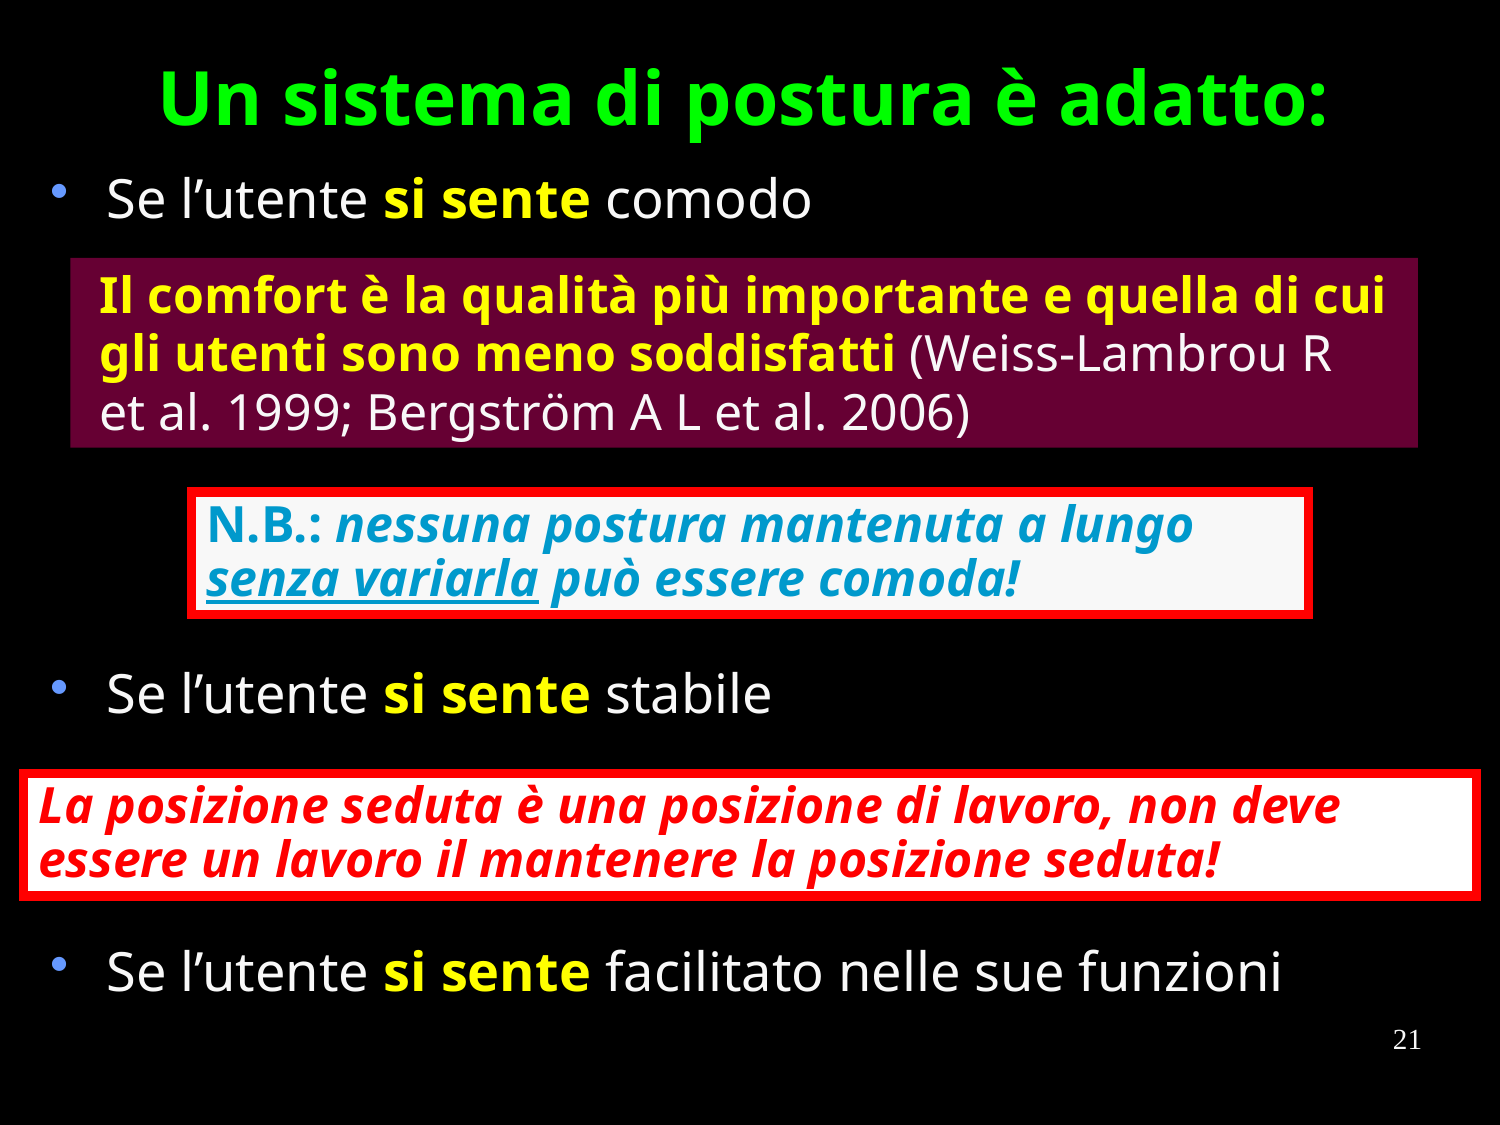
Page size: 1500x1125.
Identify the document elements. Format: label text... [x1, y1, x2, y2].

text_box La posizione seduta è una posizione di lavoro, non deve essere un lavoro il mantenere la posizione seduta! [23, 773, 1477, 897]
text_box Il comfort è la qualità più importante e quella di cui gli utenti sono meno soddisfatti (Weiss-Lambrou R et al. 1999; Bergström A L et al. 2006) [70, 257, 1418, 448]
title Un sistema di postura è adatto: [99, 23, 1388, 149]
list Se l’utente si sente comodo Se l’utente si sente stabile Se l’utente si sente facilitato nelle sue funzioni [34, 163, 1466, 773]
list Se l’utente si sente comodo Se l’utente si sente stabile Se l’utente si sente facilitato nelle sue funzioni [34, 897, 1466, 1091]
text_box N.B.: nessuna postura mantenuta a lungo senza variarla può essere comoda! [191, 492, 1309, 615]
slide_number 21 [1124, 987, 1438, 1063]
